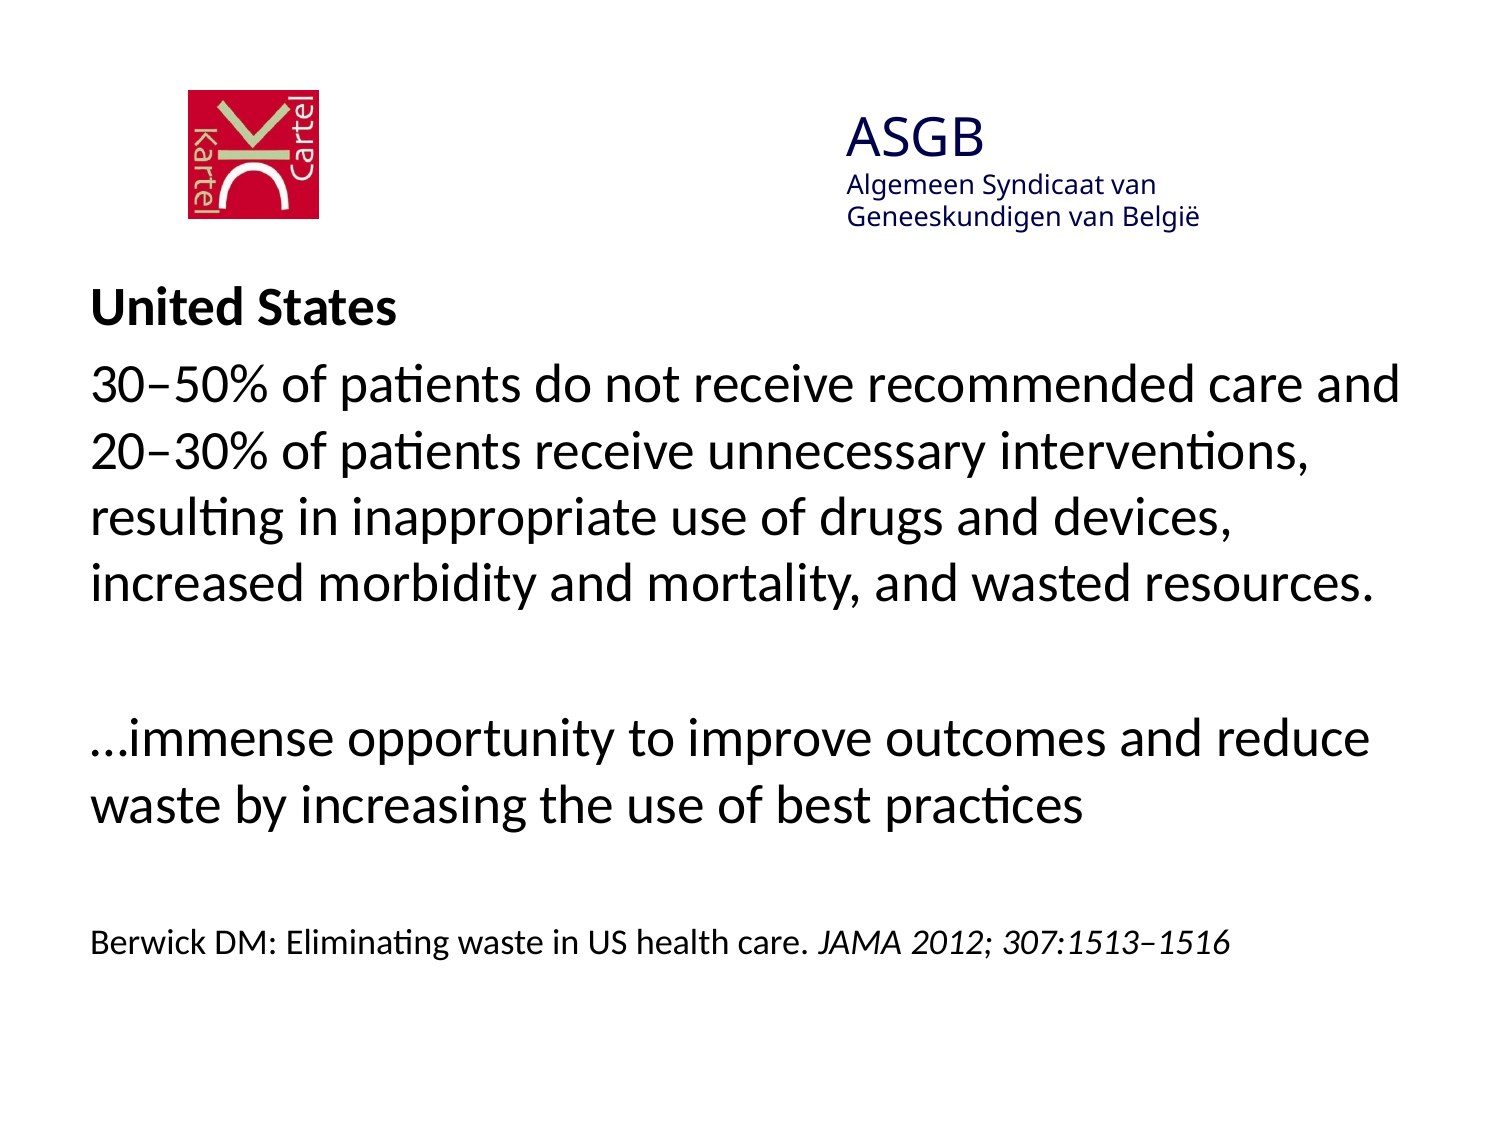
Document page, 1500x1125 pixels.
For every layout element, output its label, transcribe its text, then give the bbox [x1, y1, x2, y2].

list United States 30–50% of patients do not receive recommended care and 20–30% of patients receive unnecessary interventions, resulting in inappropriate use of drugs and devices, increased morbidity and mortality, and wasted resources. …immense opportunity to improve outcomes and reduce waste by increasing the use of best practices Berwick DM: Eliminating waste in US health care. JAMA 2012; 307:1513–1516 [75, 262, 1425, 1005]
text_box ASGB Algemeen Syndicaat van Geneeskundigen van België [831, 94, 1360, 240]
picture [188, 89, 319, 219]
